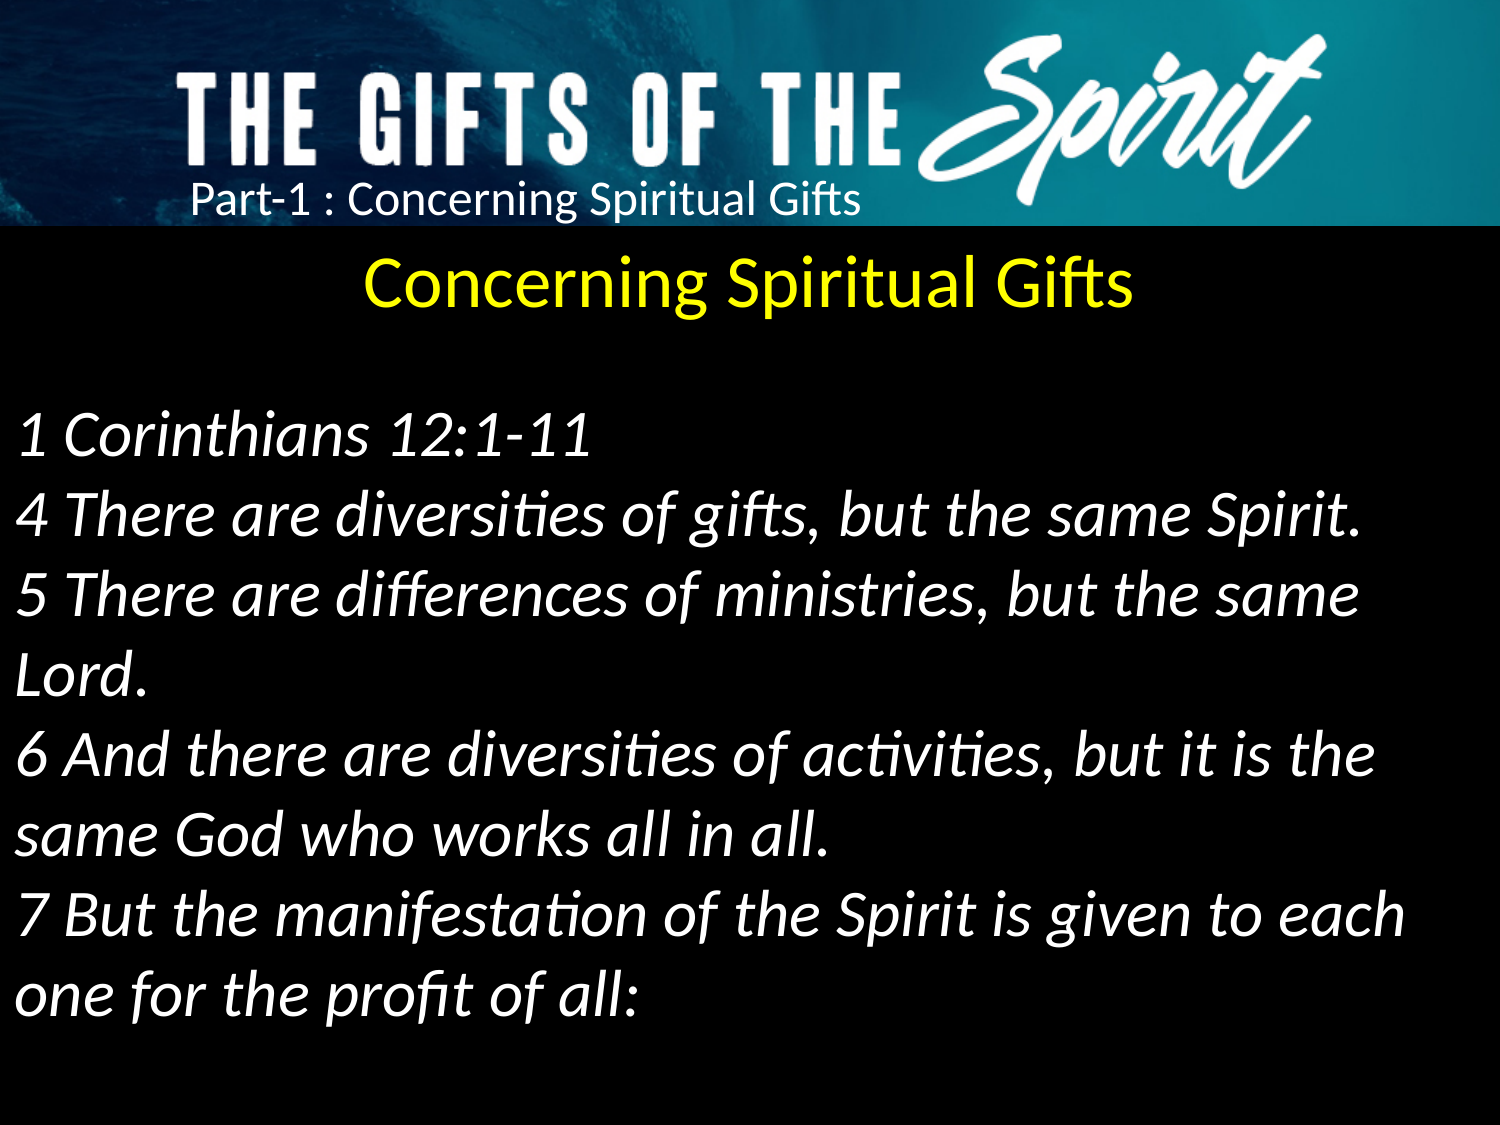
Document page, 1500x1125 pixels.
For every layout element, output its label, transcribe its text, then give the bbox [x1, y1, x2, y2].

picture [679, 73, 717, 174]
picture [220, 204, 231, 212]
picture [760, 73, 801, 165]
picture [727, 196, 733, 203]
picture [633, 73, 669, 166]
picture [0, 0, 573, 224]
text_box 1 Corinthians 12:1-11 4 There are diversities of gifts, but the same Spirit. 5 There are differences of ministries, but the same Lord. 6 And there are diversities of activities, but it is the same God who works all in all. 7 But the manifestation of the Spirit is given to each one for the profit of all: [0, 382, 1500, 1038]
picture [798, 0, 1500, 224]
picture [710, 178, 717, 191]
picture [548, 73, 587, 165]
picture [561, 194, 570, 203]
picture [559, 213, 572, 220]
text_box Concerning Spiritual Gifts [0, 224, 1500, 330]
picture [561, 194, 609, 224]
